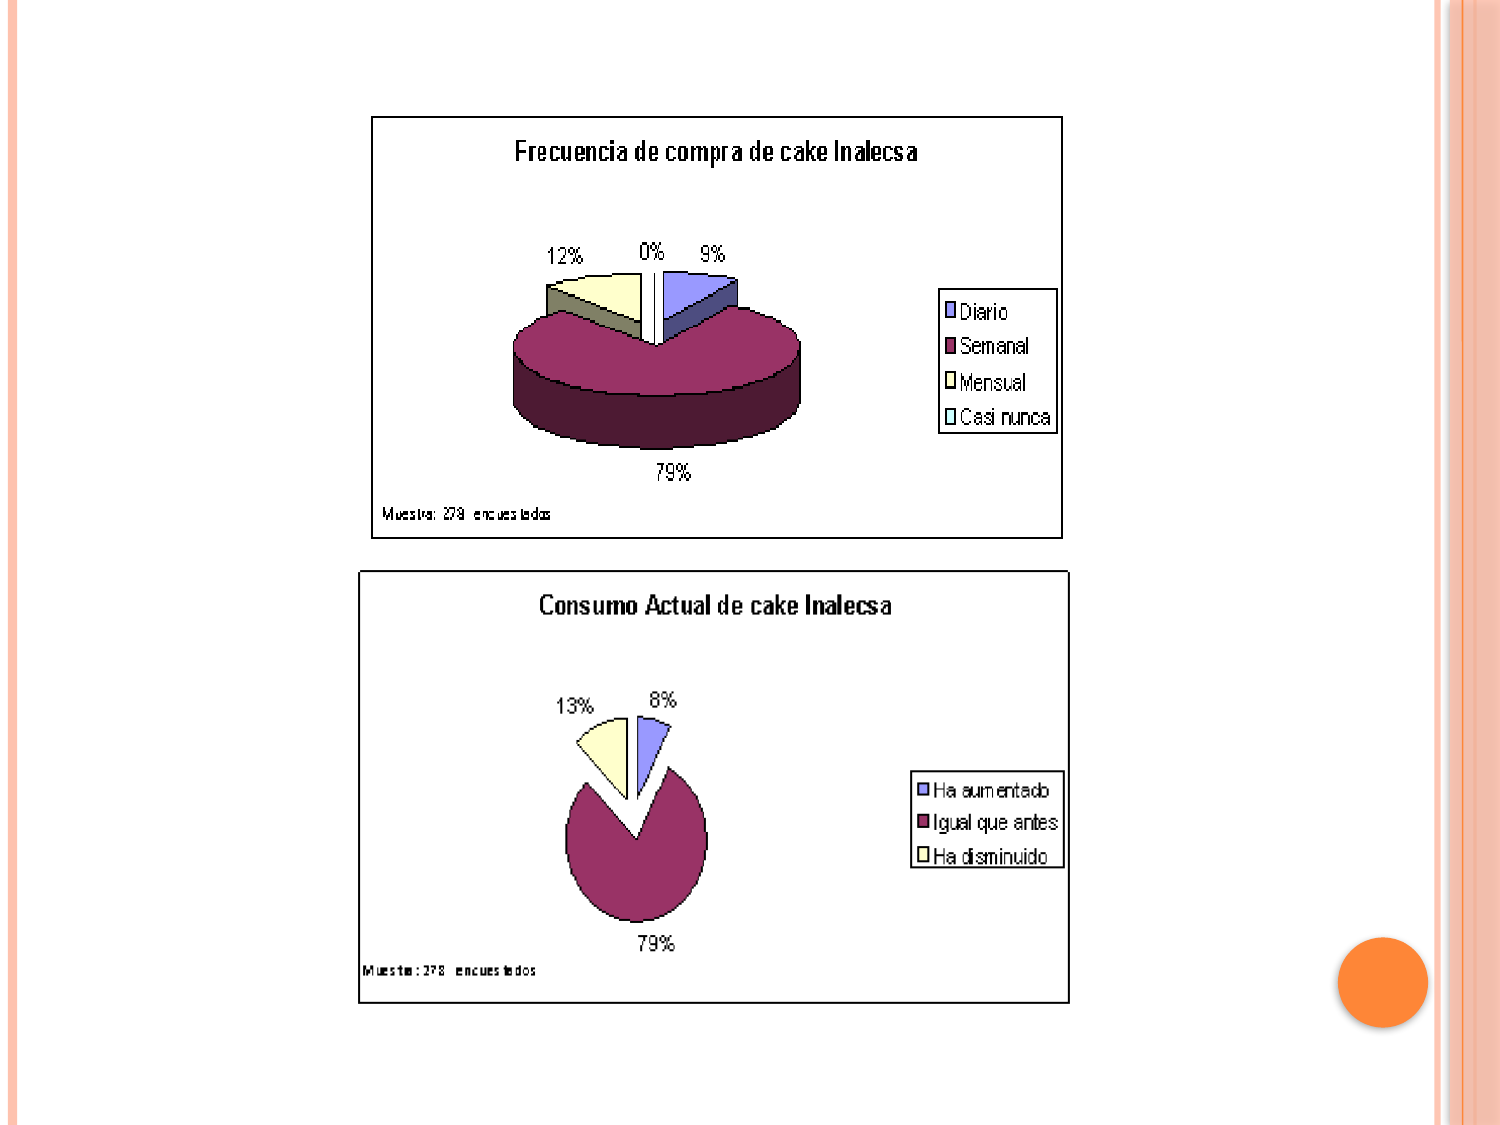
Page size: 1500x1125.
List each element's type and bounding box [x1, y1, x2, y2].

list [362, 104, 1071, 552]
picture [351, 561, 1079, 1018]
